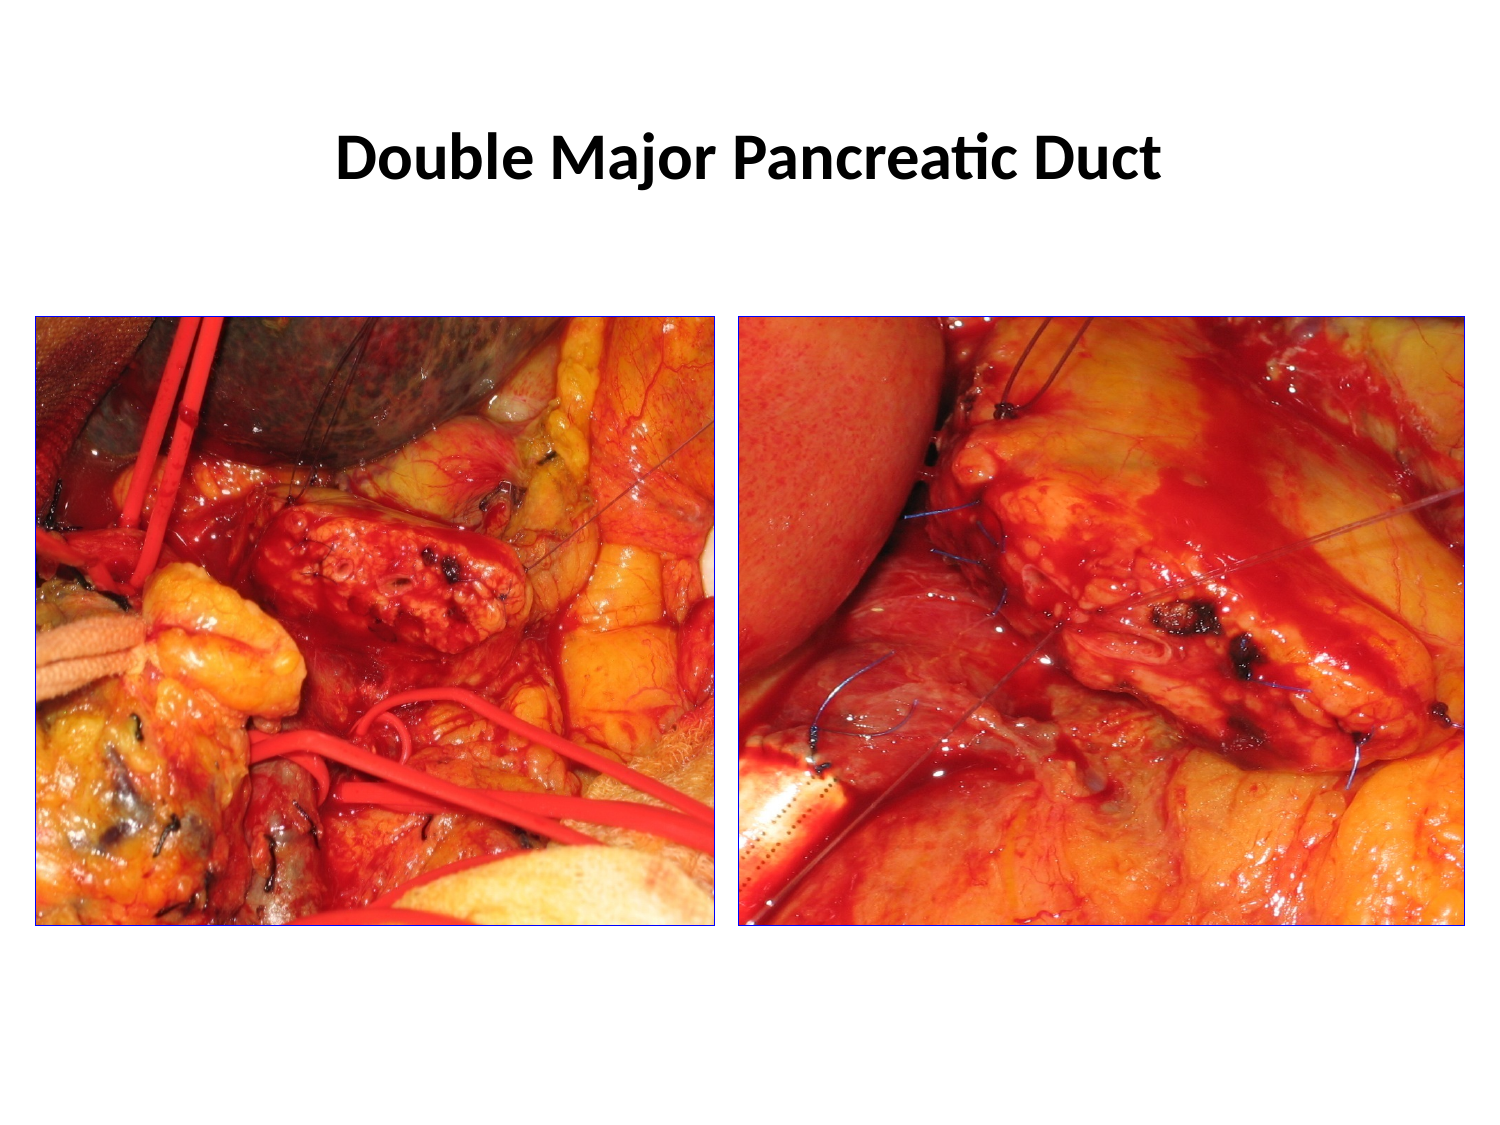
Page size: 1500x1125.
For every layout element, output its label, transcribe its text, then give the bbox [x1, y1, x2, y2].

text_box Double Major Pancreatic Duct [320, 105, 1179, 201]
picture [34, 316, 716, 927]
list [738, 316, 1466, 927]
